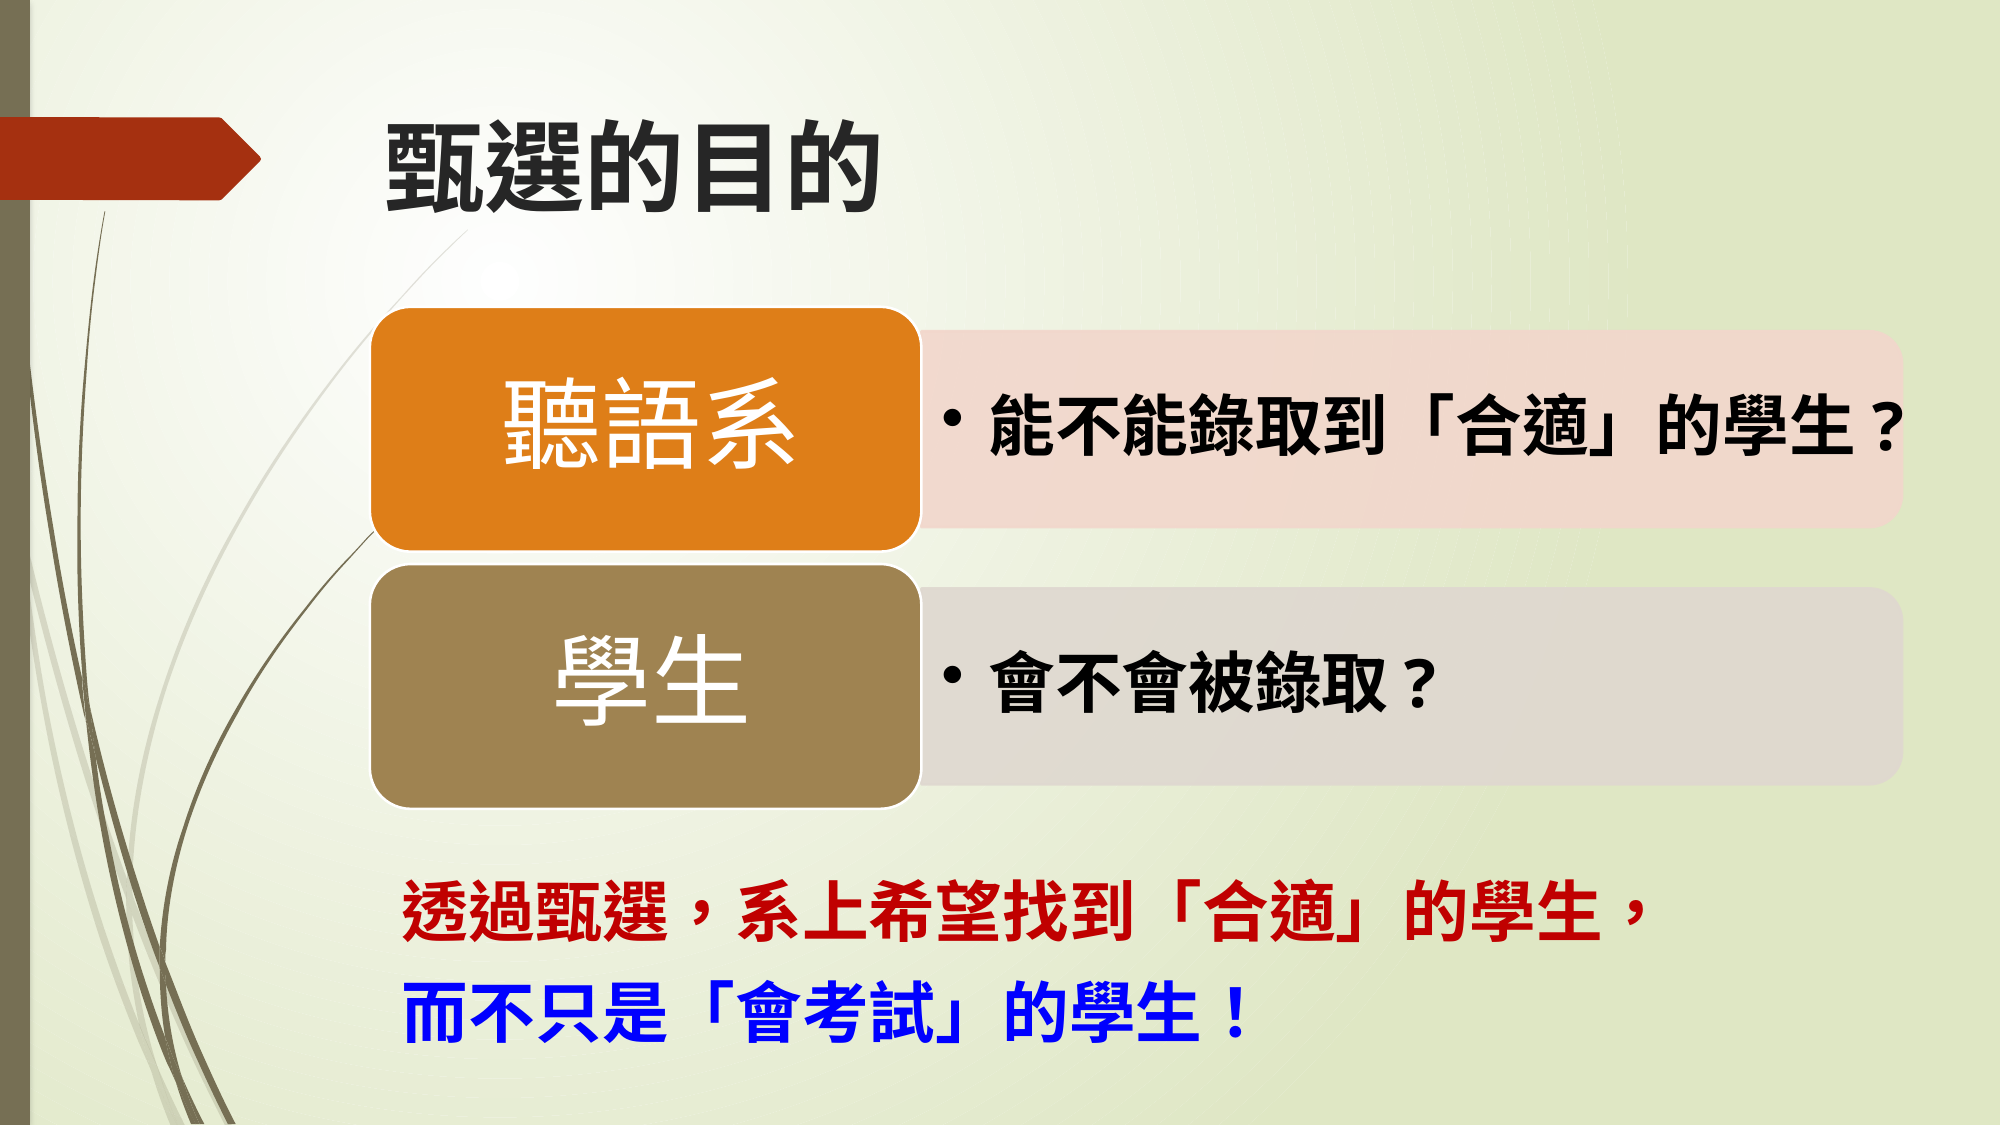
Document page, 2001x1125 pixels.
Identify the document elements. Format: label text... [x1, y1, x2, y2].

list 透過甄選，系上希望找到「合適」的學生， 而不只是「會考試」的學生！ [386, 861, 1968, 1089]
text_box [369, 306, 1903, 810]
title 甄選的目的 [369, 96, 1832, 306]
